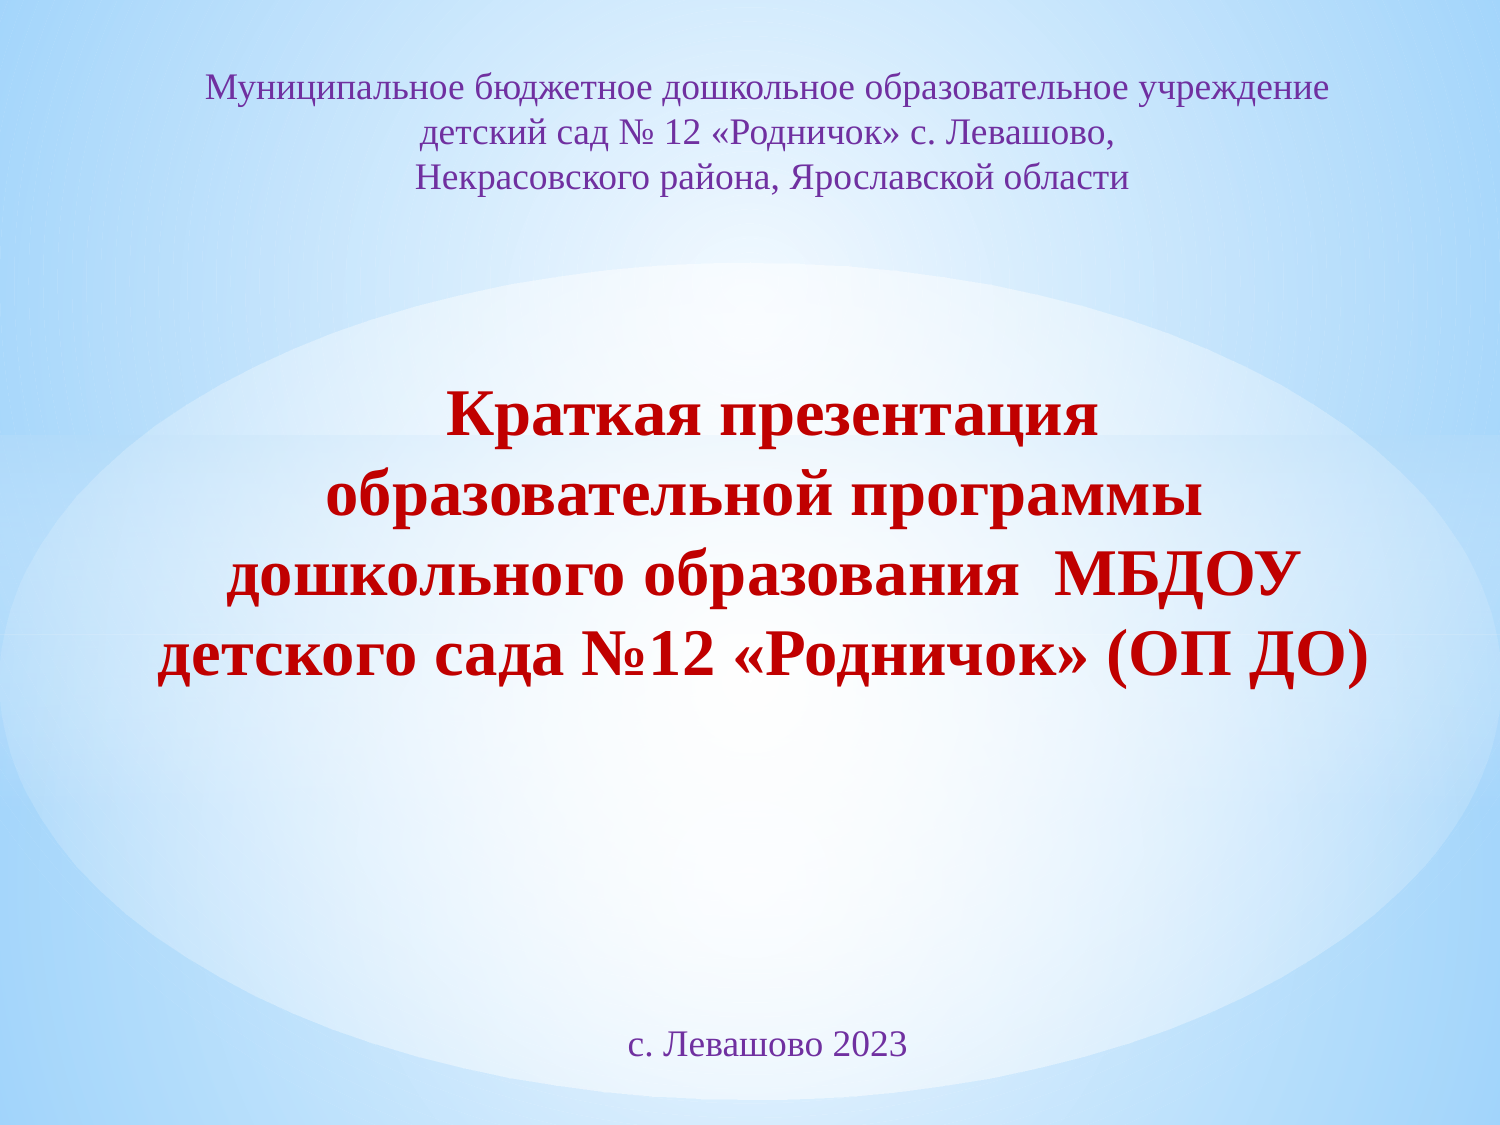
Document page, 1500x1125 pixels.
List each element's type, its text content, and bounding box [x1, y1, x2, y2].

title Краткая презентация образовательной программы дошкольного образования МБДОУ детского сада №12 «Родничок» (ОП ДО) [112, 361, 1388, 772]
text_box с. Левашово 2023 [612, 1011, 923, 1072]
text_box Муниципальное бюджетное дошкольное образовательное учреждение детский сад № 12 «Родничок» с. Левашово, Некрасовского района, Ярославской области [190, 54, 1346, 205]
